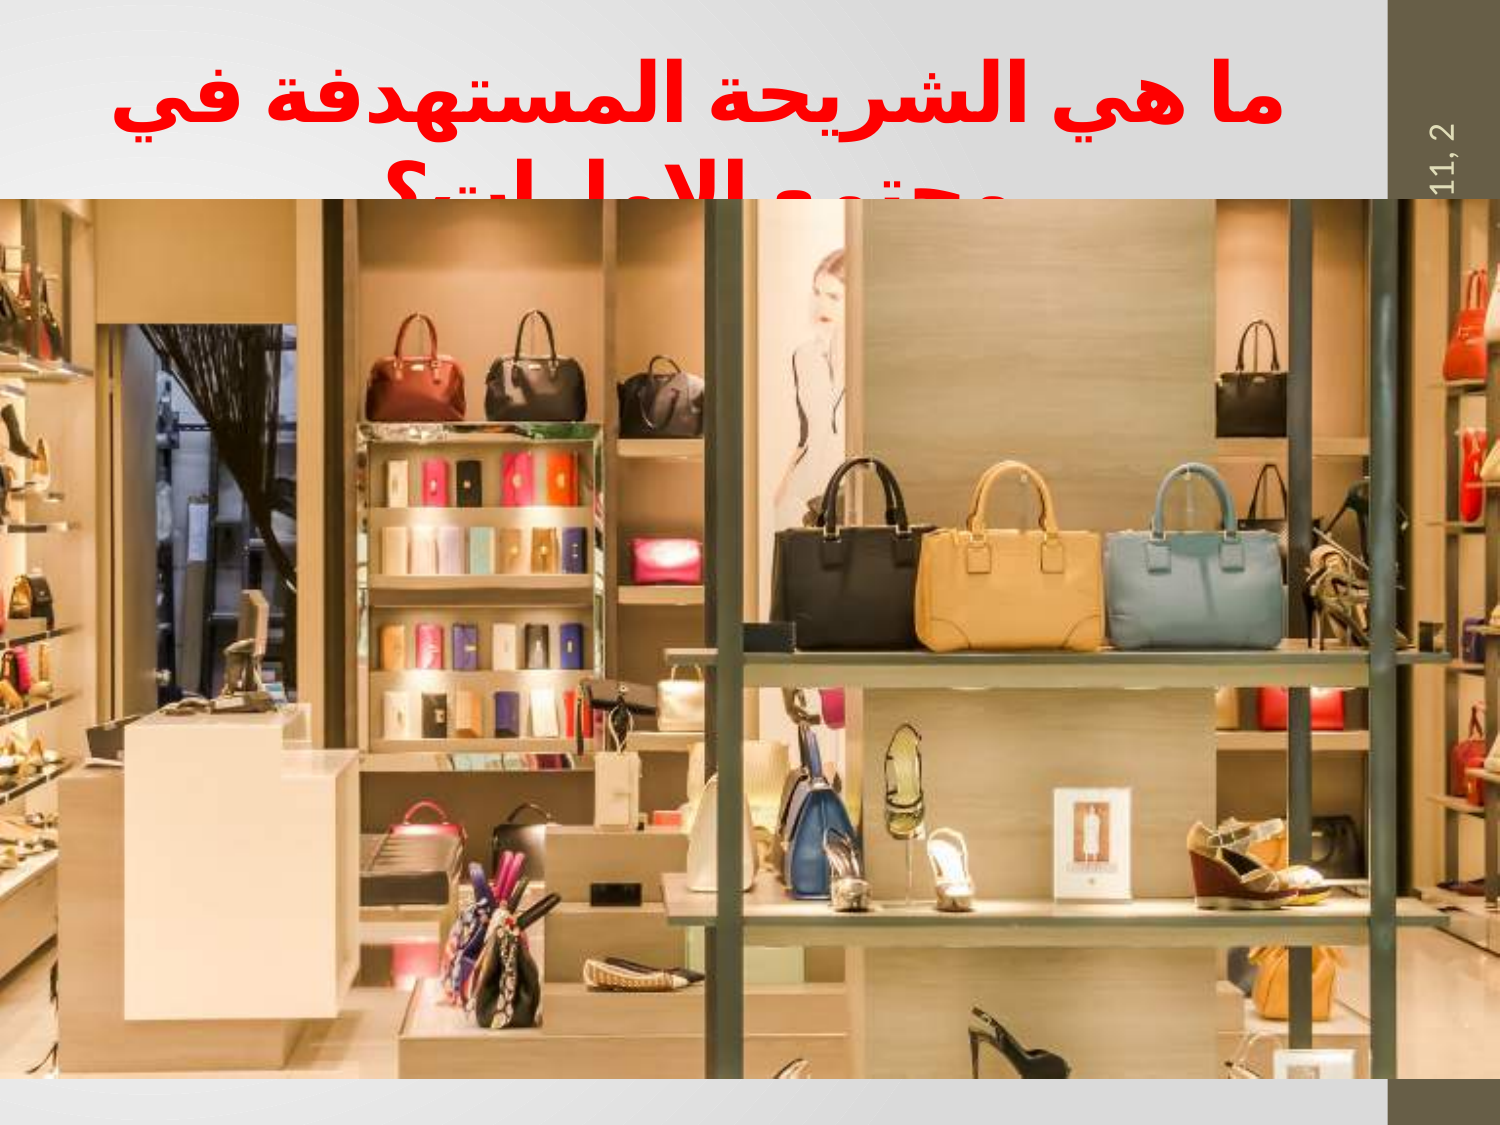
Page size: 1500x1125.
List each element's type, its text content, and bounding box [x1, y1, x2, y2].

picture [0, 199, 1500, 1080]
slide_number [1408, 100, 1469, 191]
title ما هي الشريحة المستهدفة في مجتمع الامارات؟ [75, 45, 1325, 191]
